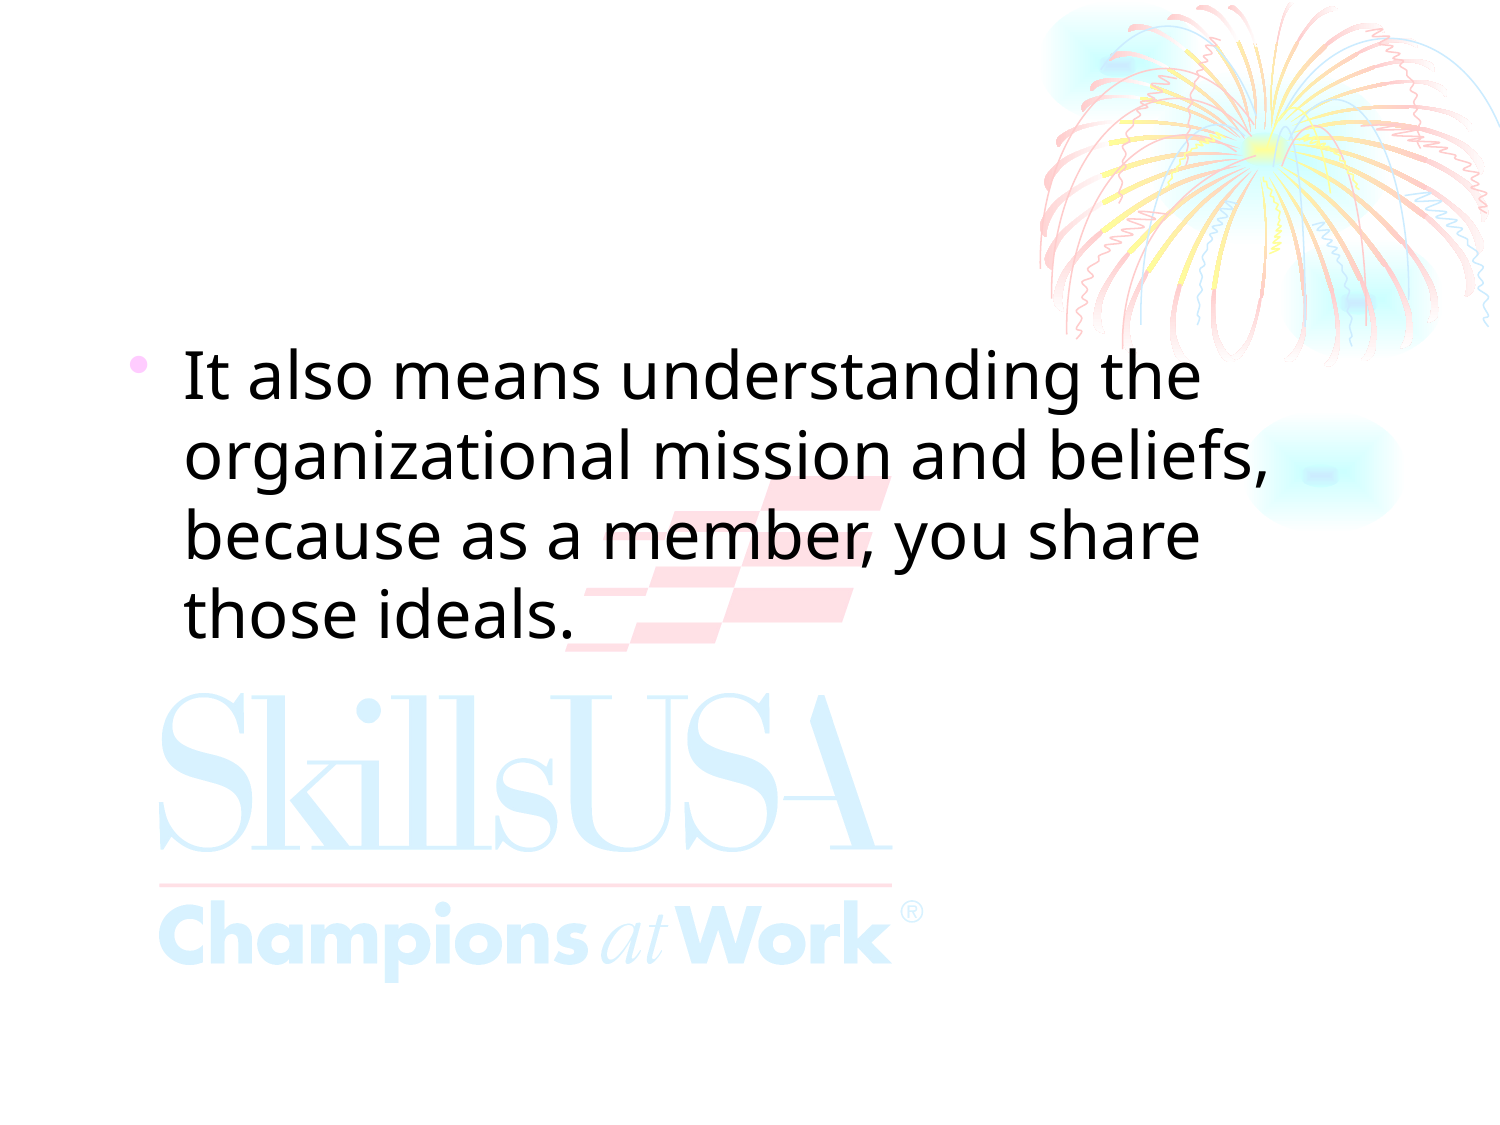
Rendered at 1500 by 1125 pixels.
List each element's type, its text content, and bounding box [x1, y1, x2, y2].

list It also means understanding the organizational mission and beliefs, because as a member, you share those ideals. [1054, 324, 1388, 1001]
picture [0, 318, 1051, 1125]
